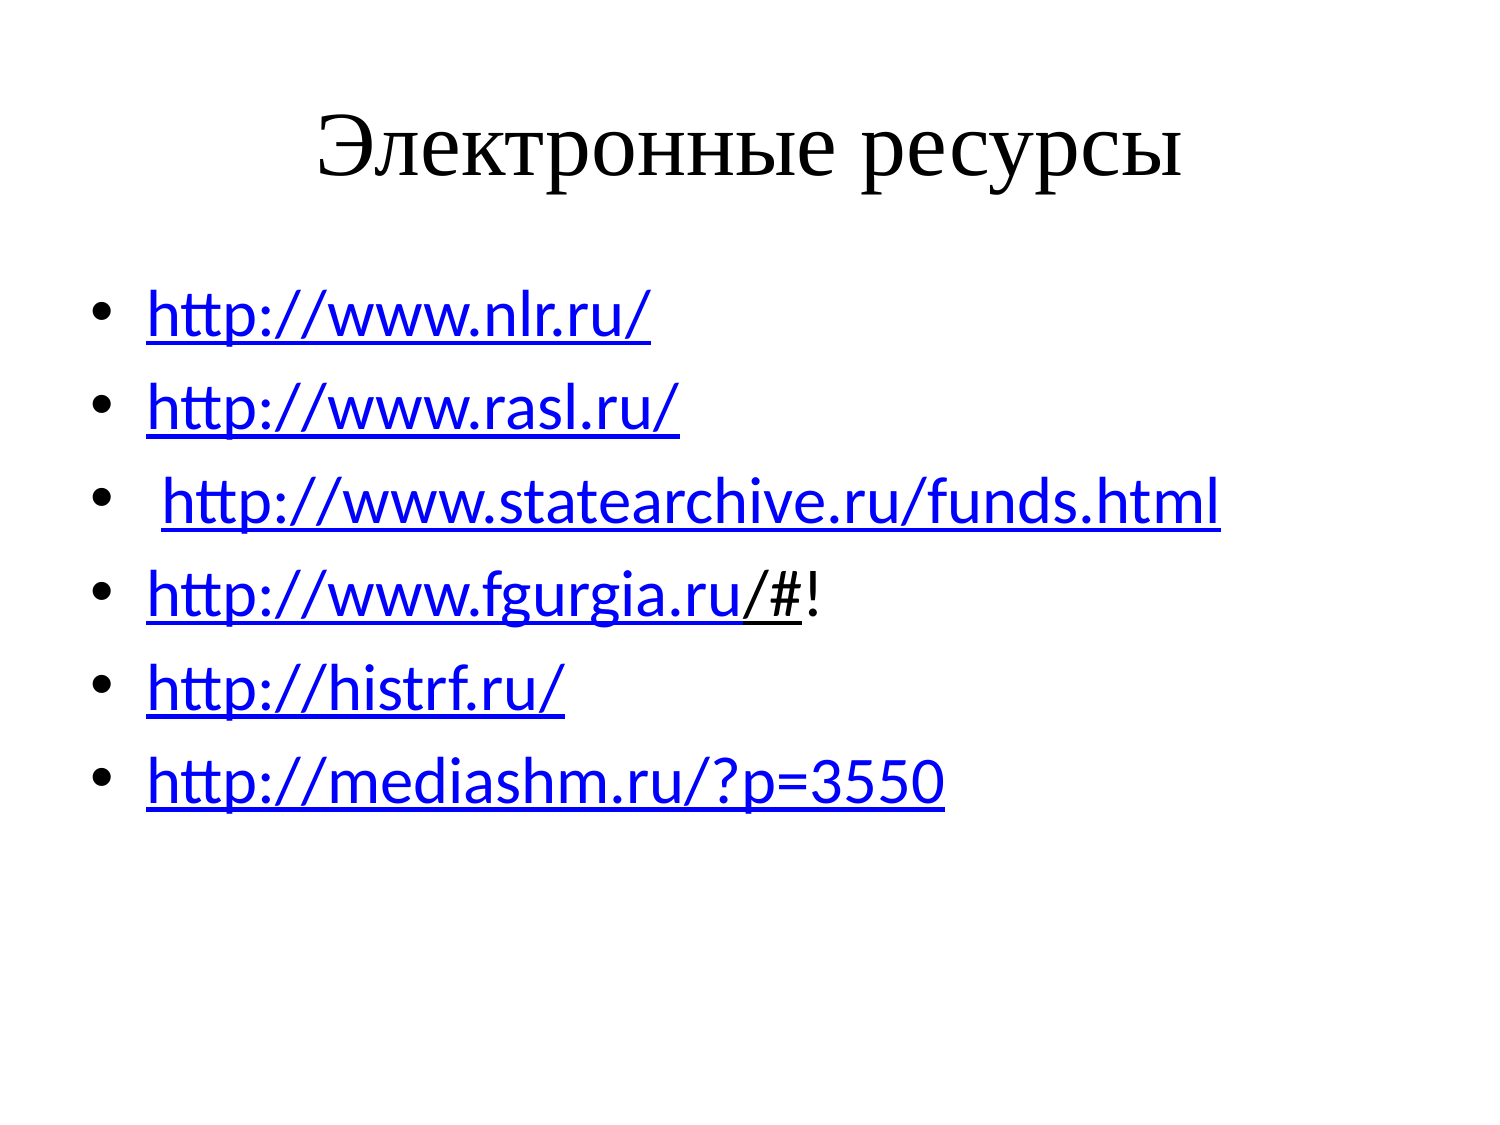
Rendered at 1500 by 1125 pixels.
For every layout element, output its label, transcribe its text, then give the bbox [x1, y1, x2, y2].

list http://www.nlr.ru/ http://www.rasl.ru/ http://www.statearchive.ru/funds.html http://www.fgurgia.ru/#! http://histrf.ru/ http://mediashm.ru/?p=3550 [75, 262, 1425, 1005]
title Электронные ресурсы [75, 45, 1425, 233]
